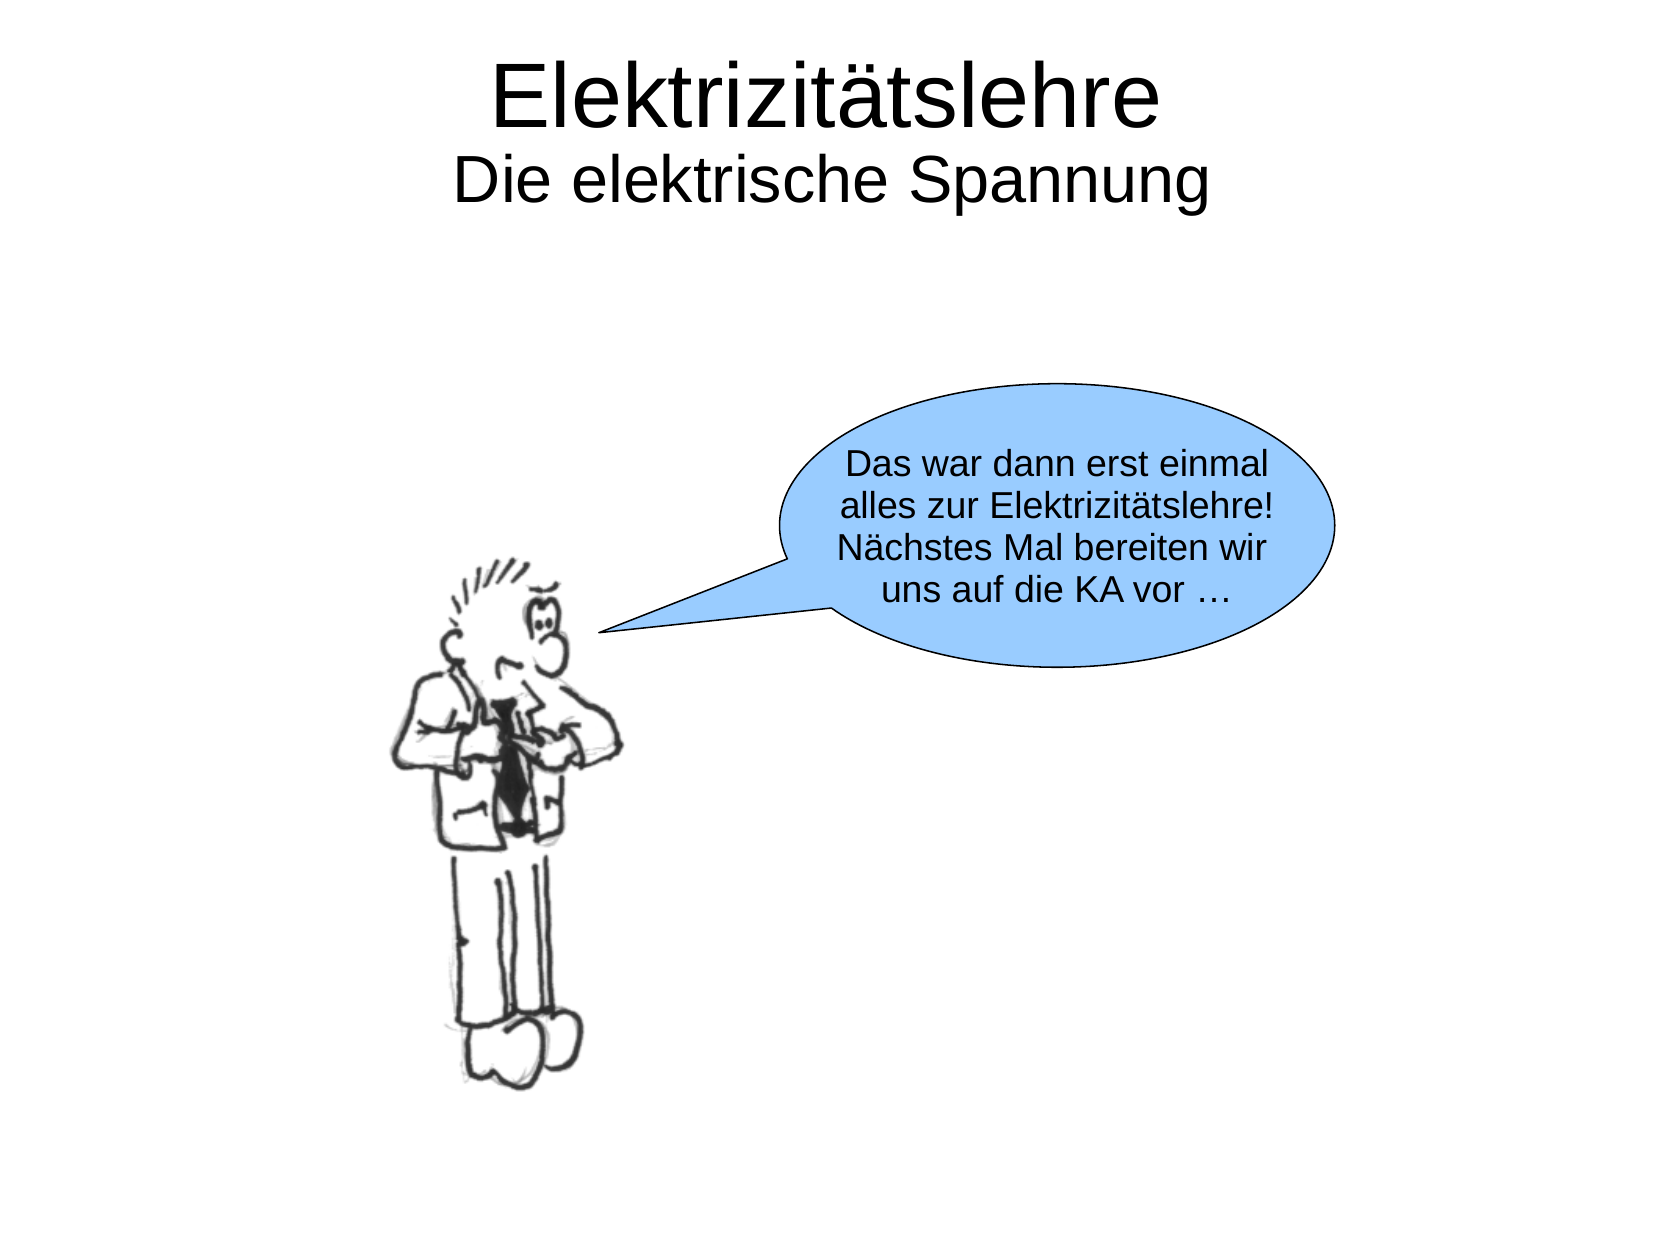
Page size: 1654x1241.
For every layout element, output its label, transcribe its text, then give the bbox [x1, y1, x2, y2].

subtitle Die elektrische Spannung [88, 120, 1577, 237]
text_box Das war dann erst einmal alles zur Elektrizitätslehre! Nächstes Mal bereiten wir uns auf die KA vor … [638, 383, 1335, 668]
title Elektrizitätslehre [82, 0, 1571, 190]
picture [365, 548, 632, 1098]
